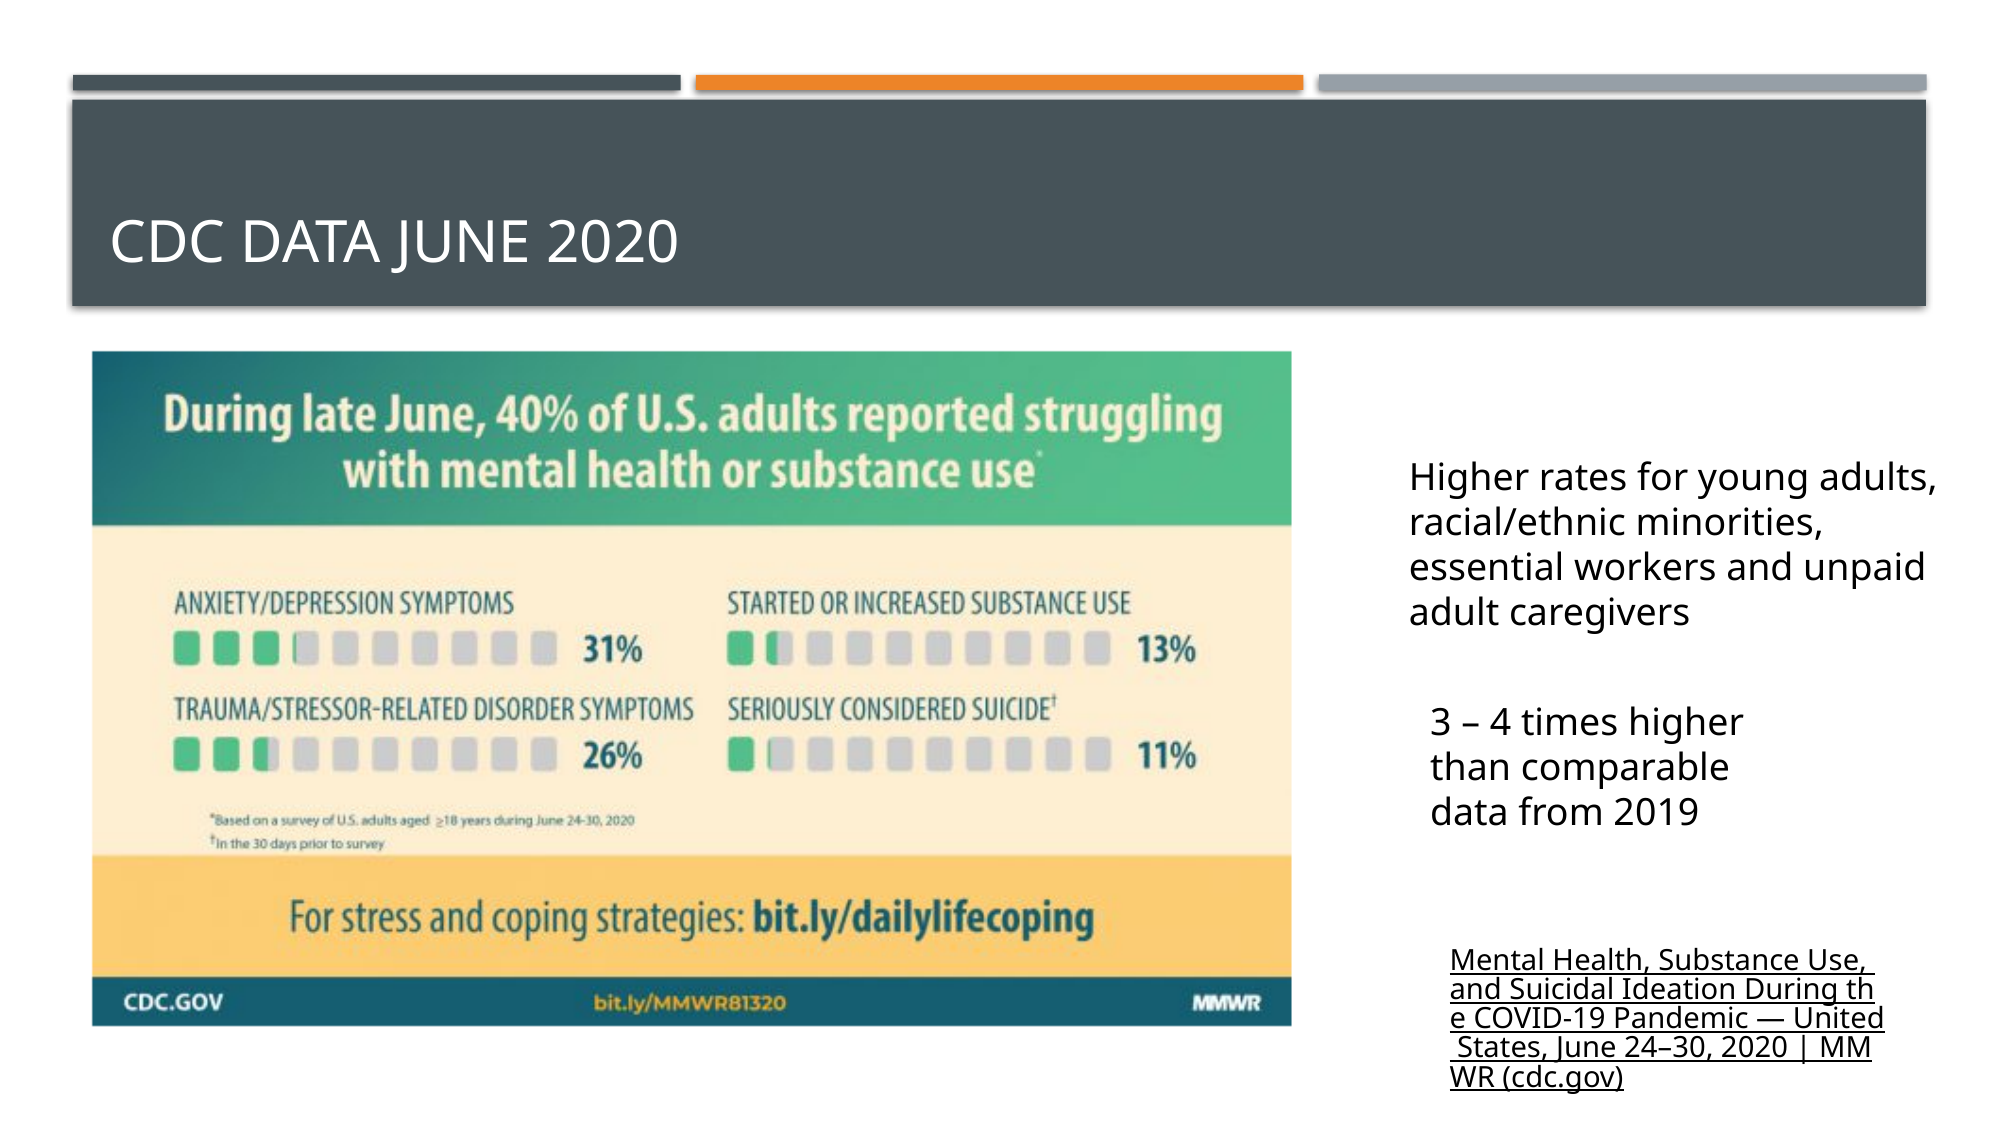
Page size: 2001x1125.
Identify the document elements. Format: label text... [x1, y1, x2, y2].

title CDC data June 2020 [94, 119, 1904, 282]
text_box 3 – 4 times higher than comparable data from 2019 [1415, 690, 1826, 841]
text_box Higher rates for young adults, racial/ethnic minorities, essential workers and unpaid adult caregivers [1394, 445, 1961, 641]
picture [73, 324, 1317, 1042]
text_box Mental Health, Substance Use, and Suicidal Ideation During the COVID-19 Pandemic — United States, June 24–30, 2020 | MMWR (cdc.gov) [1434, 933, 1904, 1024]
